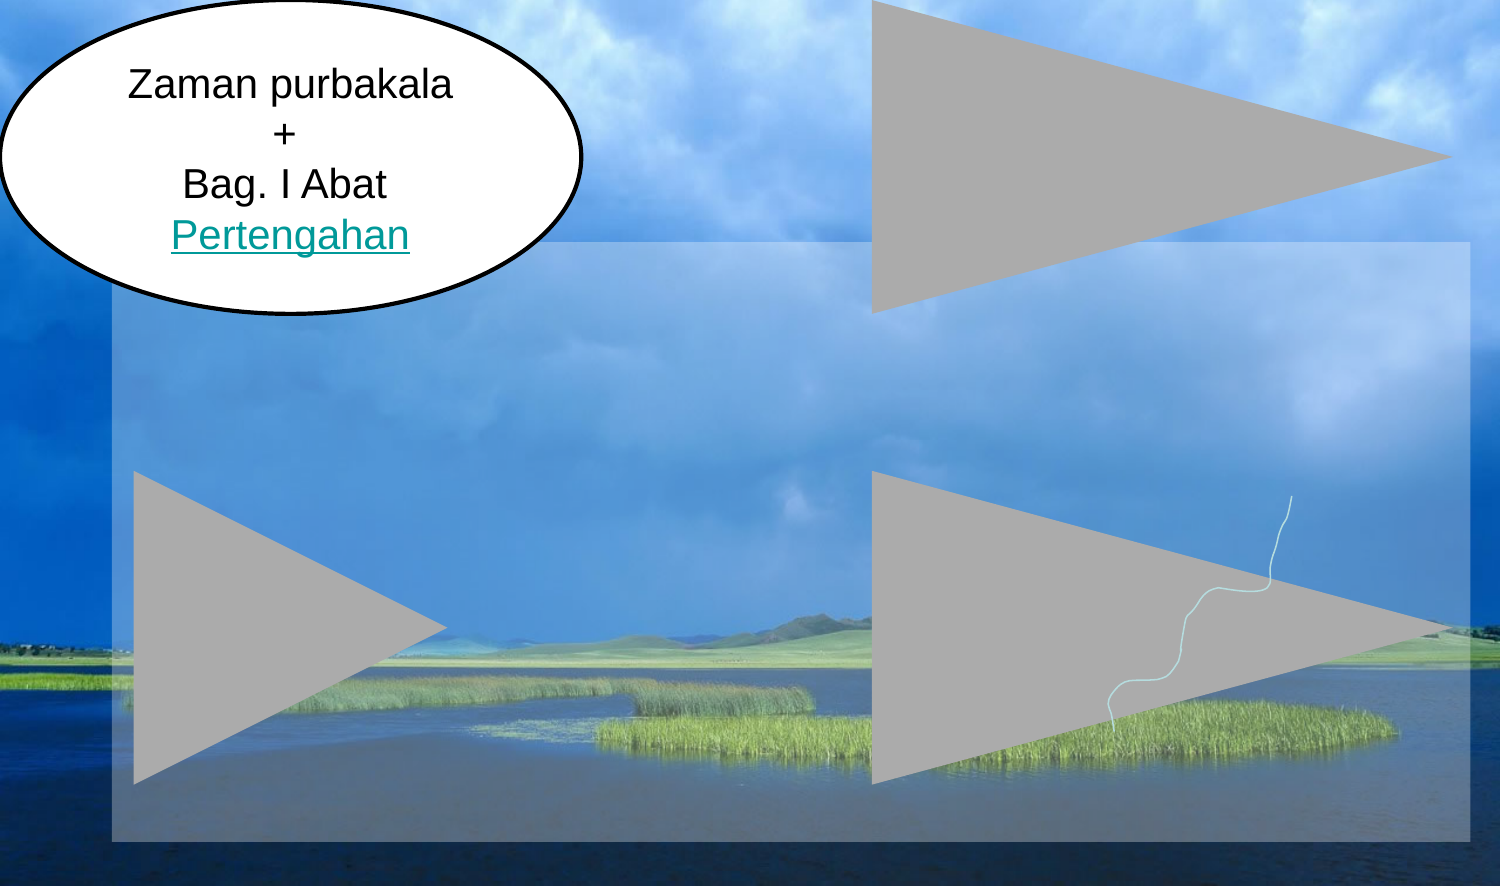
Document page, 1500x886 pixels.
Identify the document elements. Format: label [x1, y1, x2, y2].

text_box [0, 0, 1454, 842]
picture [0, 0, 1500, 886]
